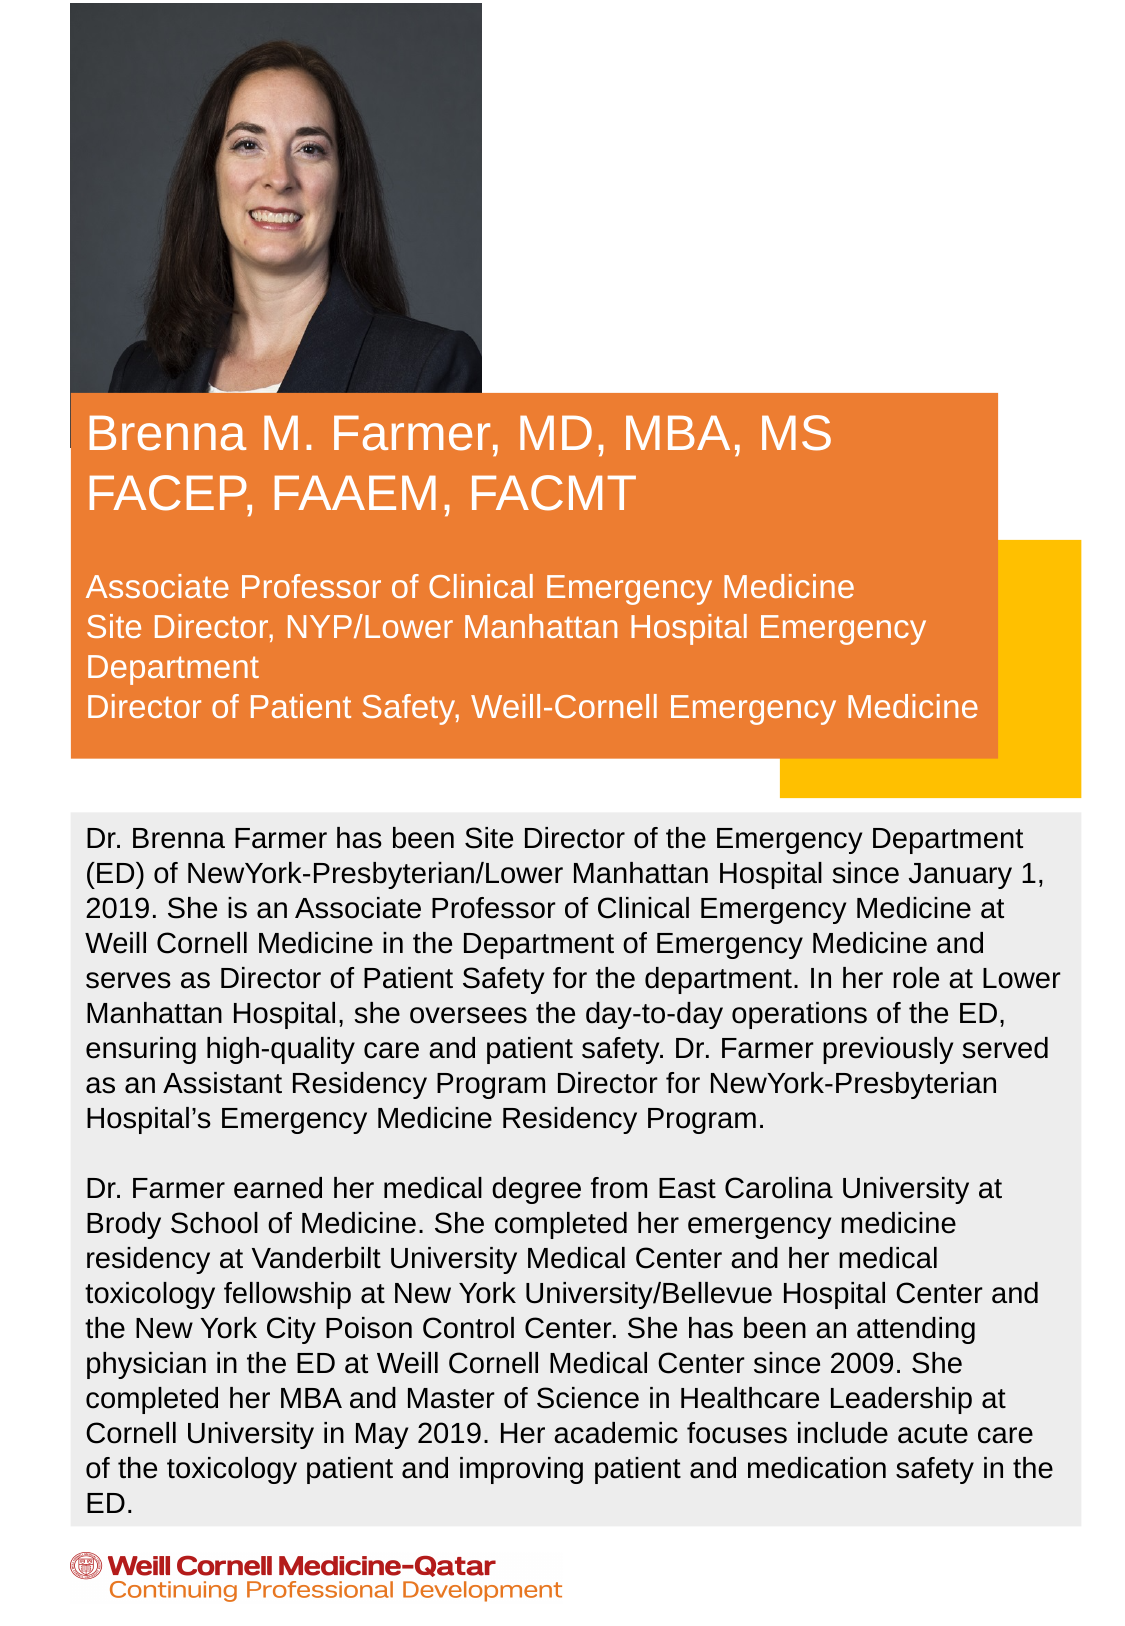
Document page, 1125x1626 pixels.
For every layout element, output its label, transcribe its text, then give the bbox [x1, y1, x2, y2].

picture [70, 1552, 563, 1604]
text_box Brenna M. Farmer, MD, MBA, MS FACEP, FAAEM, FACMT Associate Professor of Clinical Emergency Medicine Site Director, NYP/Lower Manhattan Hospital Emergency Department Director of Patient Safety, Weill-Cornell Emergency Medicine [70, 392, 999, 760]
text_box [779, 539, 1082, 799]
picture [70, 3, 482, 448]
text_box Dr. Brenna Farmer has been Site Director of the Emergency Department (ED) of NewYork-Presbyterian/Lower Manhattan Hospital since January 1, 2019. She is an Associate Professor of Clinical Emergency Medicine at Weill Cornell Medicine in the Department of Emergency Medicine and serves as Director of Patient Safety for the department. In her role at Lower Manhattan Hospital, she oversees the day-to-day operations of the ED, ensuring high-quality care and patient safety. Dr. Farmer previously served as an Assistant Residency Program Director for NewYork-Presbyterian Hospital’s Emergency Medicine Residency Program. Dr. Farmer earned her medical degree from East Carolina University at Brody School of Medicine. She completed her emergency medicine residency at Vanderbilt University Medical Center and her medical toxicology fellowship at New York University/Bellevue Hospital Center and the New York City Poison Control Center. She has been an attending physician in the ED at Weill Cornell Medical Center since 2009. She completed her MBA and Master of Science in Healthcare Leadership at Cornell University in May 2019. Her academic focuses include acute care of the toxicology patient and improving patient and medication safety in the ED. [70, 812, 1082, 1527]
